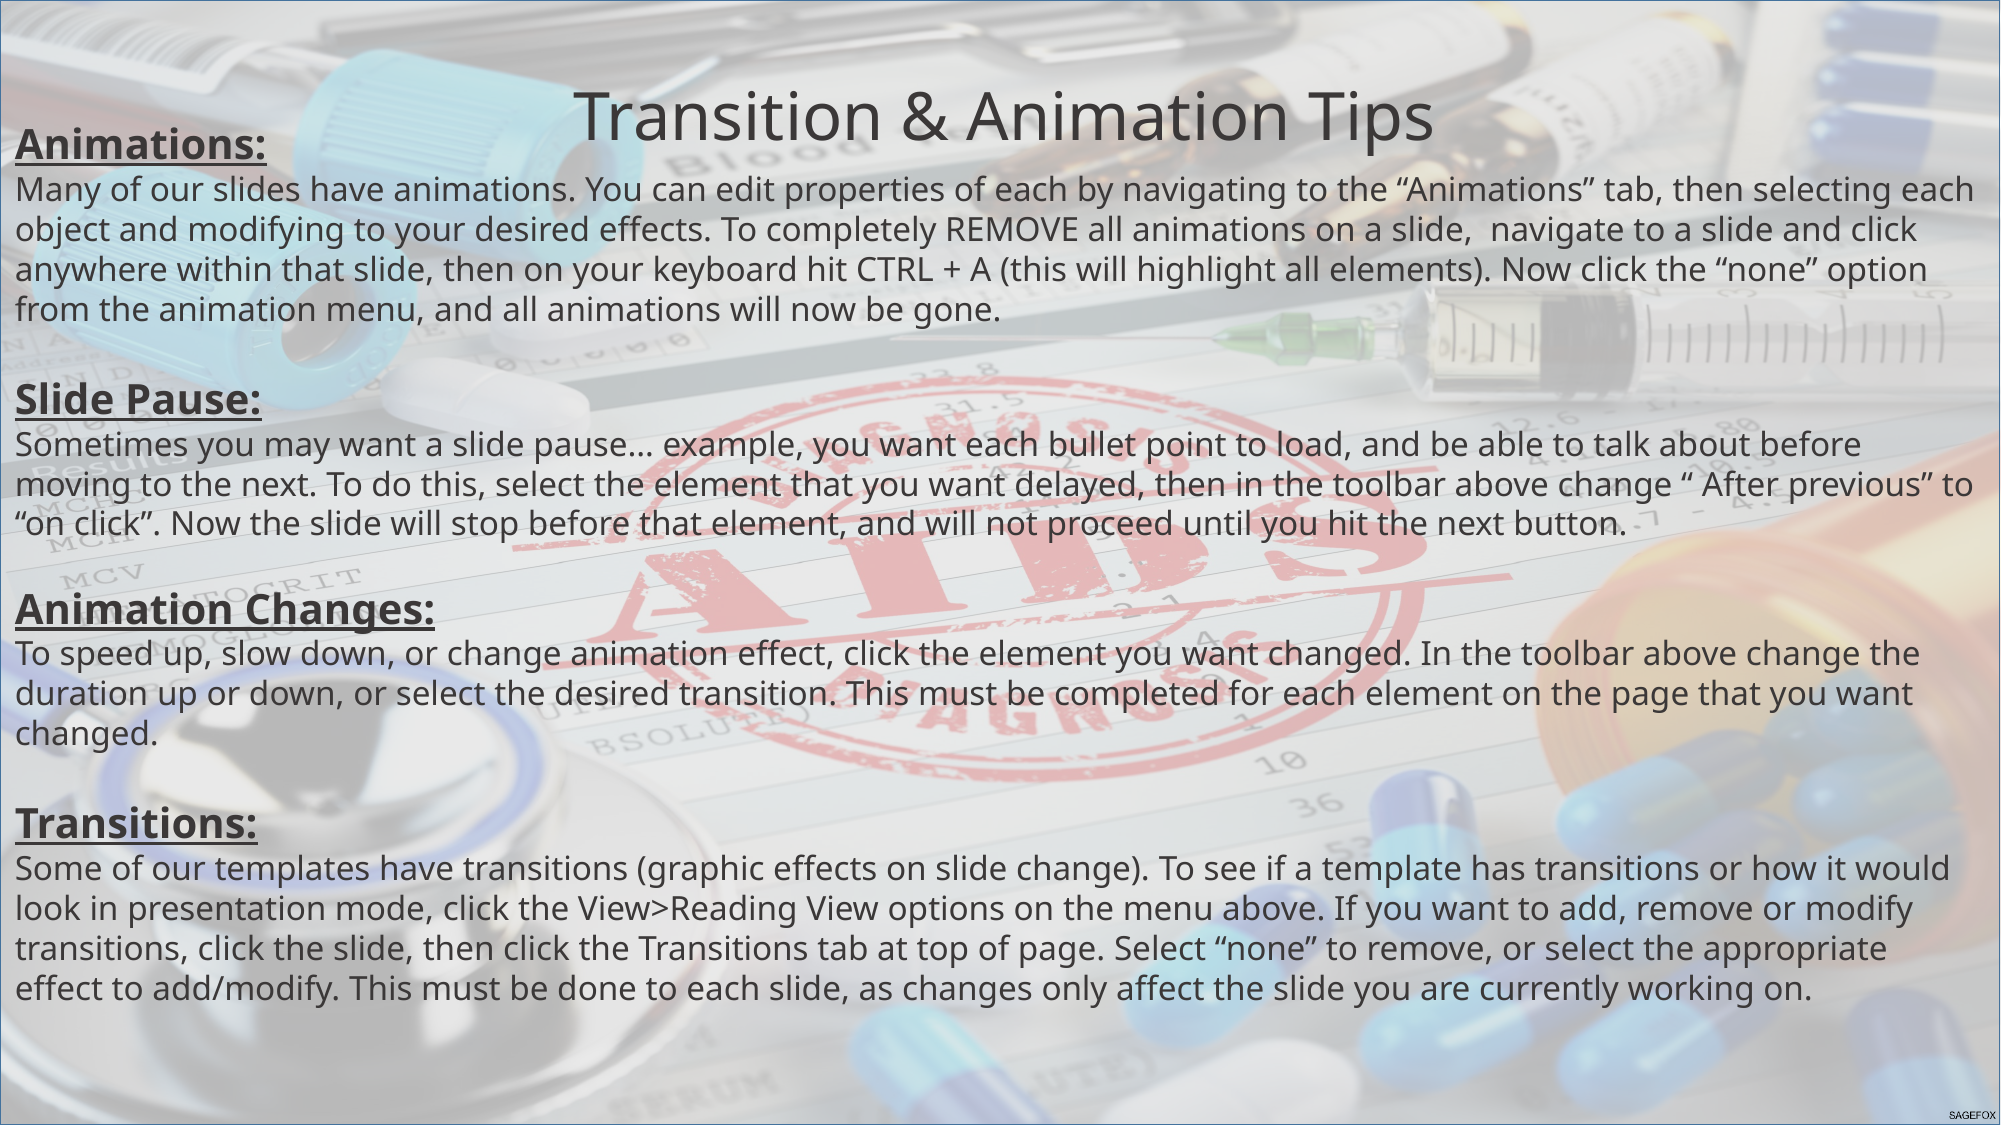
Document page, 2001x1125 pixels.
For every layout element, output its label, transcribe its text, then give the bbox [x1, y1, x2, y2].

text_box Animations: Many of our slides have animations. You can edit properties of each by navigating to the “Animations” tab, then selecting each object and modifying to your desired effects. To completely REMOVE all animations on a slide, navigate to a slide and click anywhere within that slide, then on your keyboard hit CTRL + A (this will highlight all elements). Now click the “none” option from the animation menu, and all animations will now be gone. Slide Pause: Sometimes you may want a slide pause… example, you want each bullet point to load, and be able to talk about before moving to the next. To do this, select the element that you want delayed, then in the toolbar above change “ After previous” to “on click”. Now the slide will stop before that element, and will not proceed until you hit the next button. Animation Changes: To speed up, slow down, or change animation effect, click the element you want changed. In the toolbar above change the duration up or down, or select the desired transition. This must be completed for each element on the page that you want changed. Transitions: Some of our templates have transitions (graphic effects on slide change). To see if a template has transitions or how it would look in presentation mode, click the View>Reading View options on the menu above. If you want to add, remove or modify transitions, click the slide, then click the Transitions tab at top of page. Select “none” to remove, or select the appropriate effect to add/modify. This must be done to each slide, as changes only affect the slide you are currently working on. [0, 0, 2000, 1125]
title Transition & Animation Tips [477, 59, 1532, 177]
